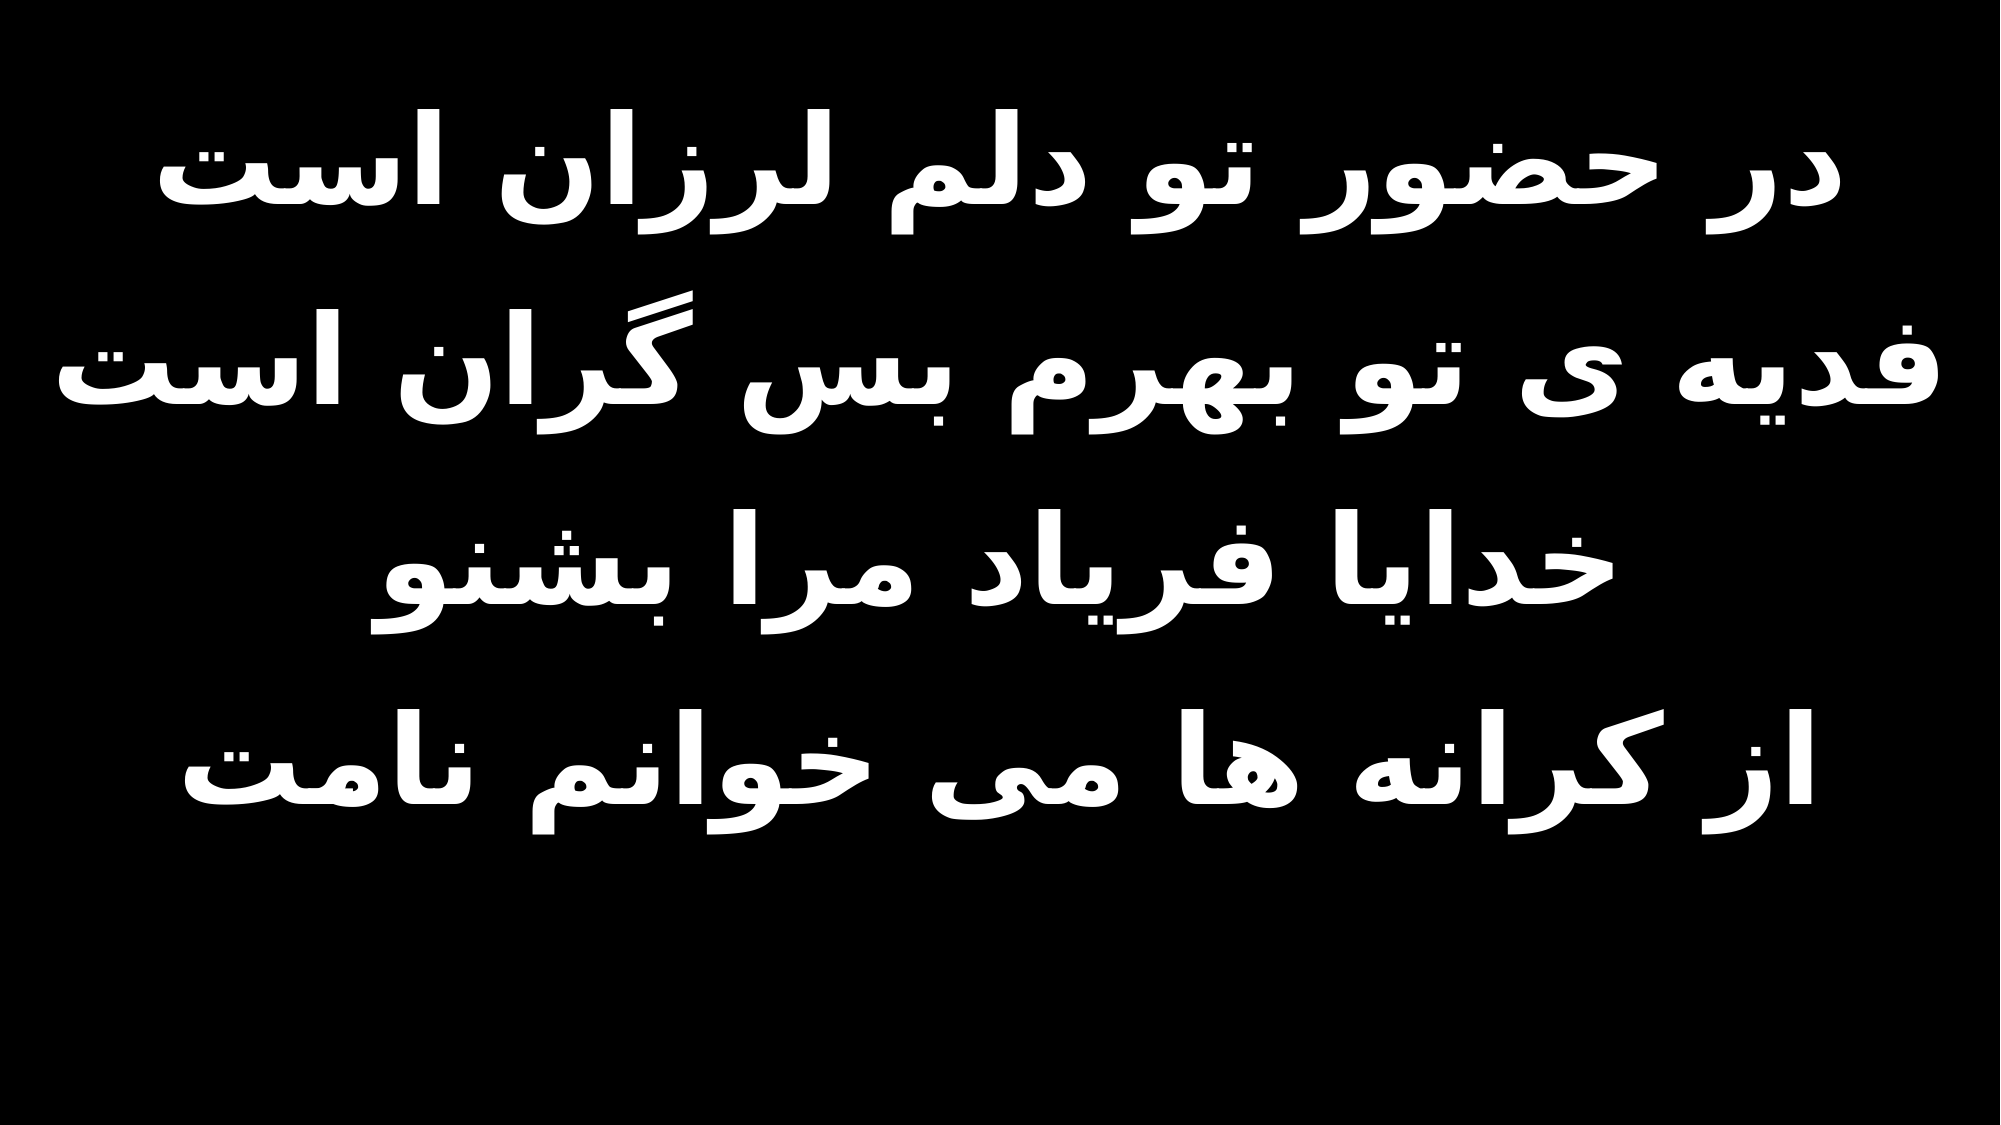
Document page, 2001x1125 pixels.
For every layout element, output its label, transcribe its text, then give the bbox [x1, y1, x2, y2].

text_box در حضور تو دلم لرزان است فدیه ی تو بهرم بس گران است خدایا فریاد مرا بشنو از کرانه ها می خوانم نامت [13, 11, 1989, 837]
